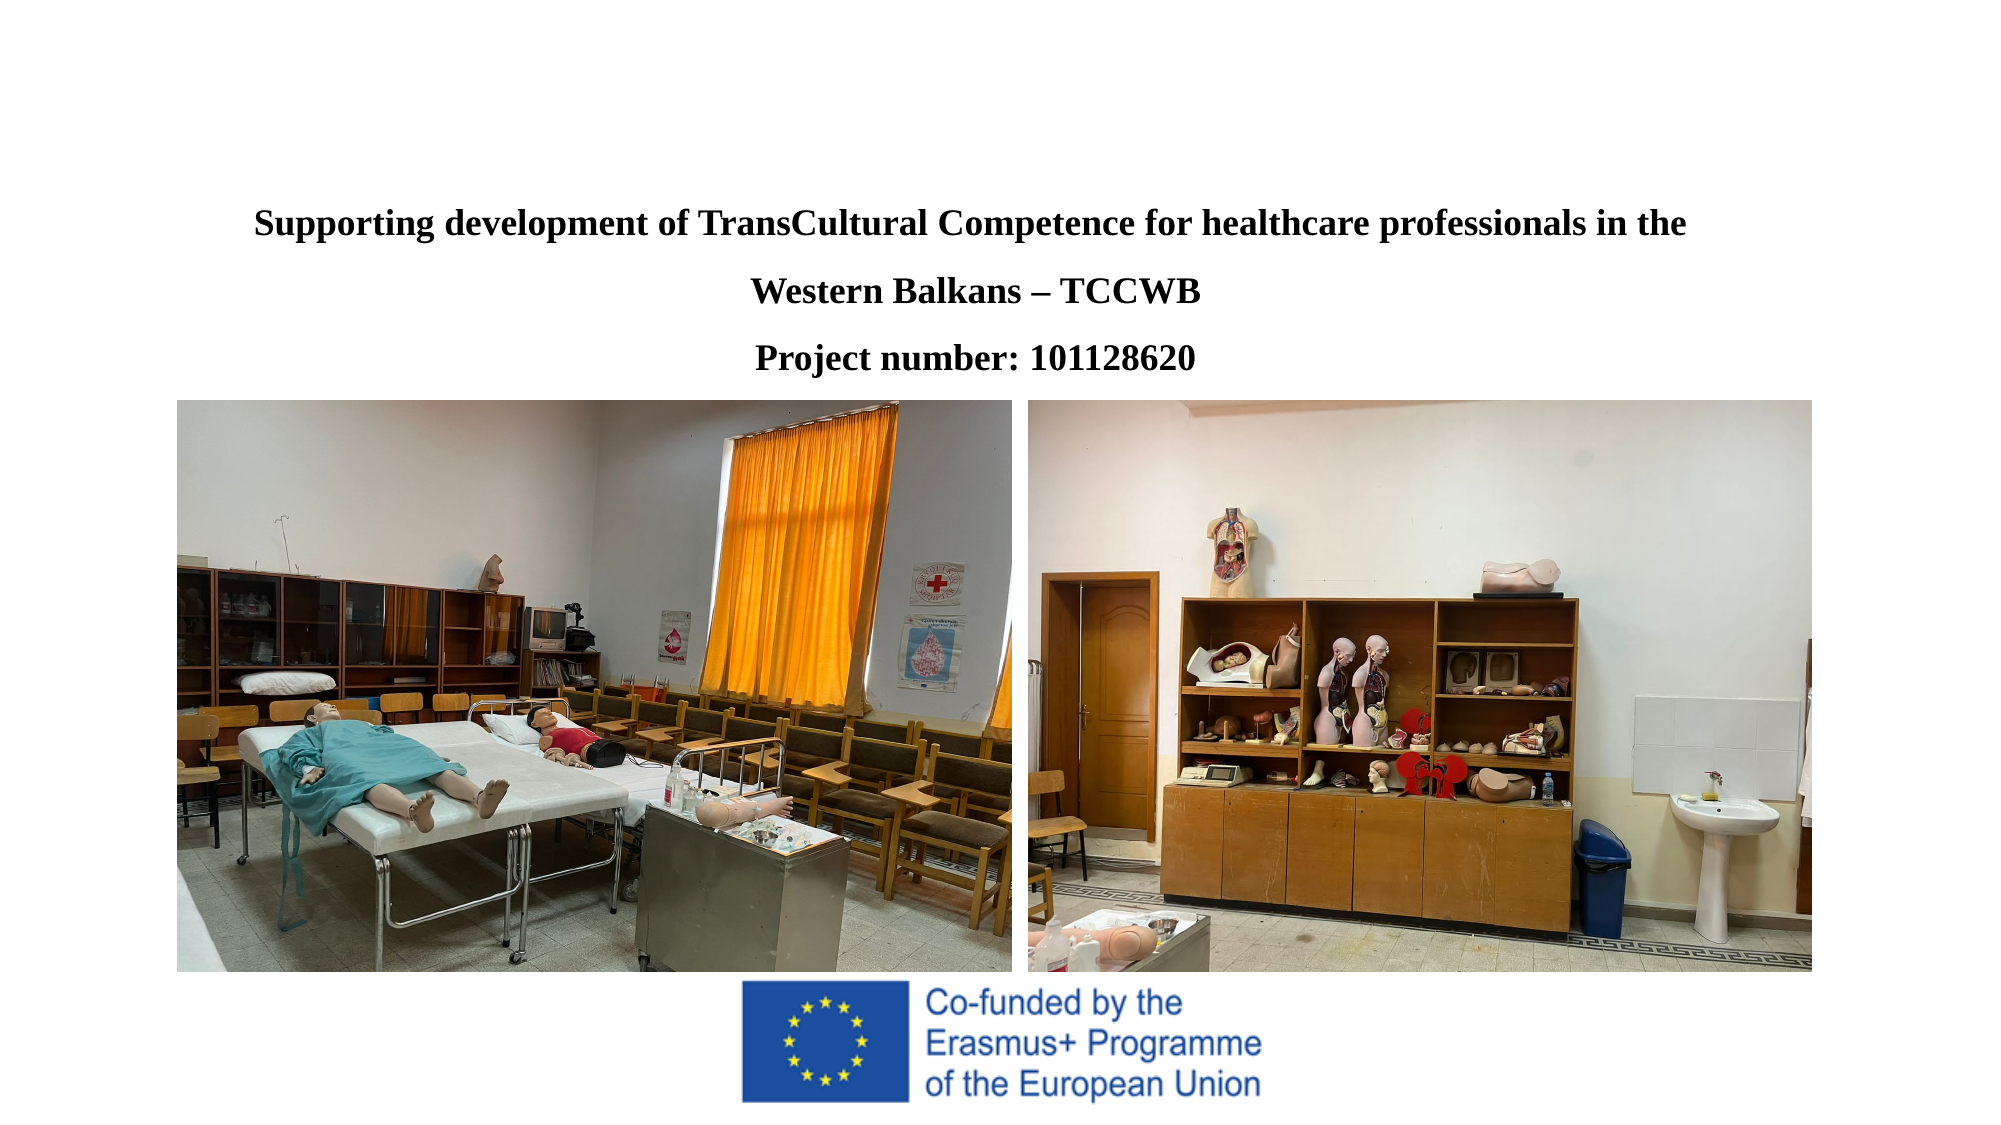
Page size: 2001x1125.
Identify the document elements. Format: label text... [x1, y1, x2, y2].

text_box Supporting development of TransCultural Competence for healthcare professionals in the Western Balkans – TCCWB Project number: 101128620 [162, 168, 1789, 386]
subtitle [140, 274, 1860, 1007]
picture [177, 400, 1812, 1125]
